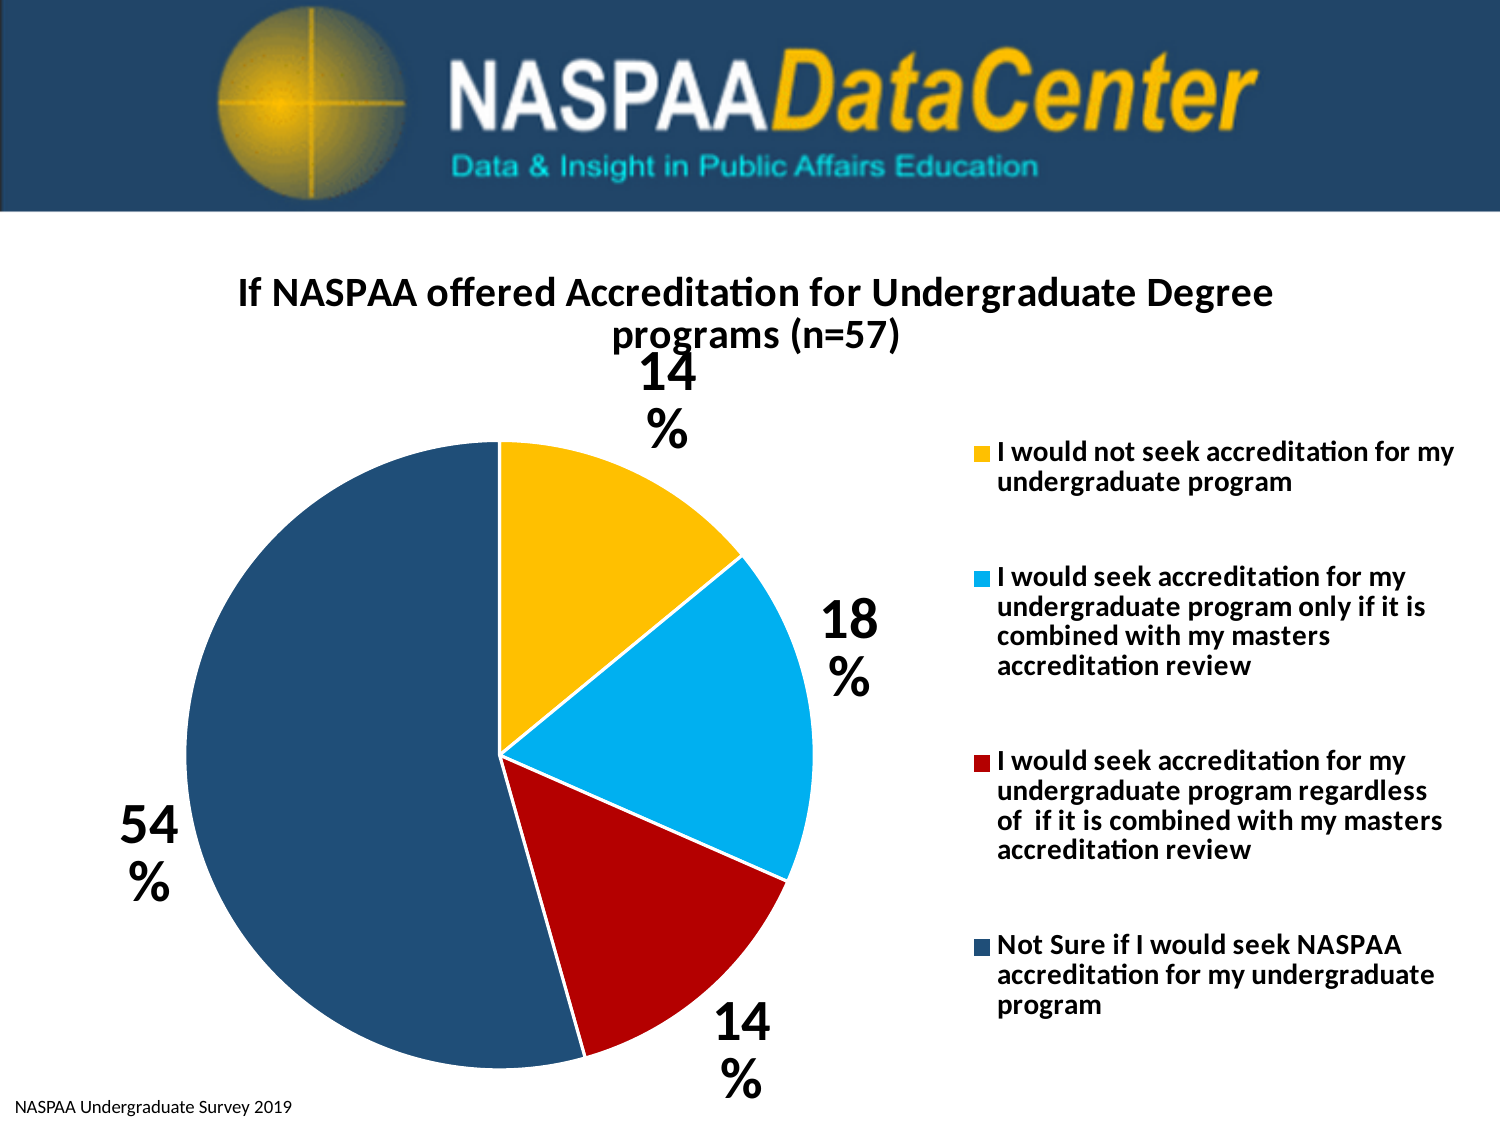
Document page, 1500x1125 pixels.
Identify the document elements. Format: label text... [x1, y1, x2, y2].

chart [37, 237, 1476, 1113]
picture [0, 0, 1500, 215]
text_box NASPAA Undergraduate Survey 2019 [0, 1087, 413, 1125]
